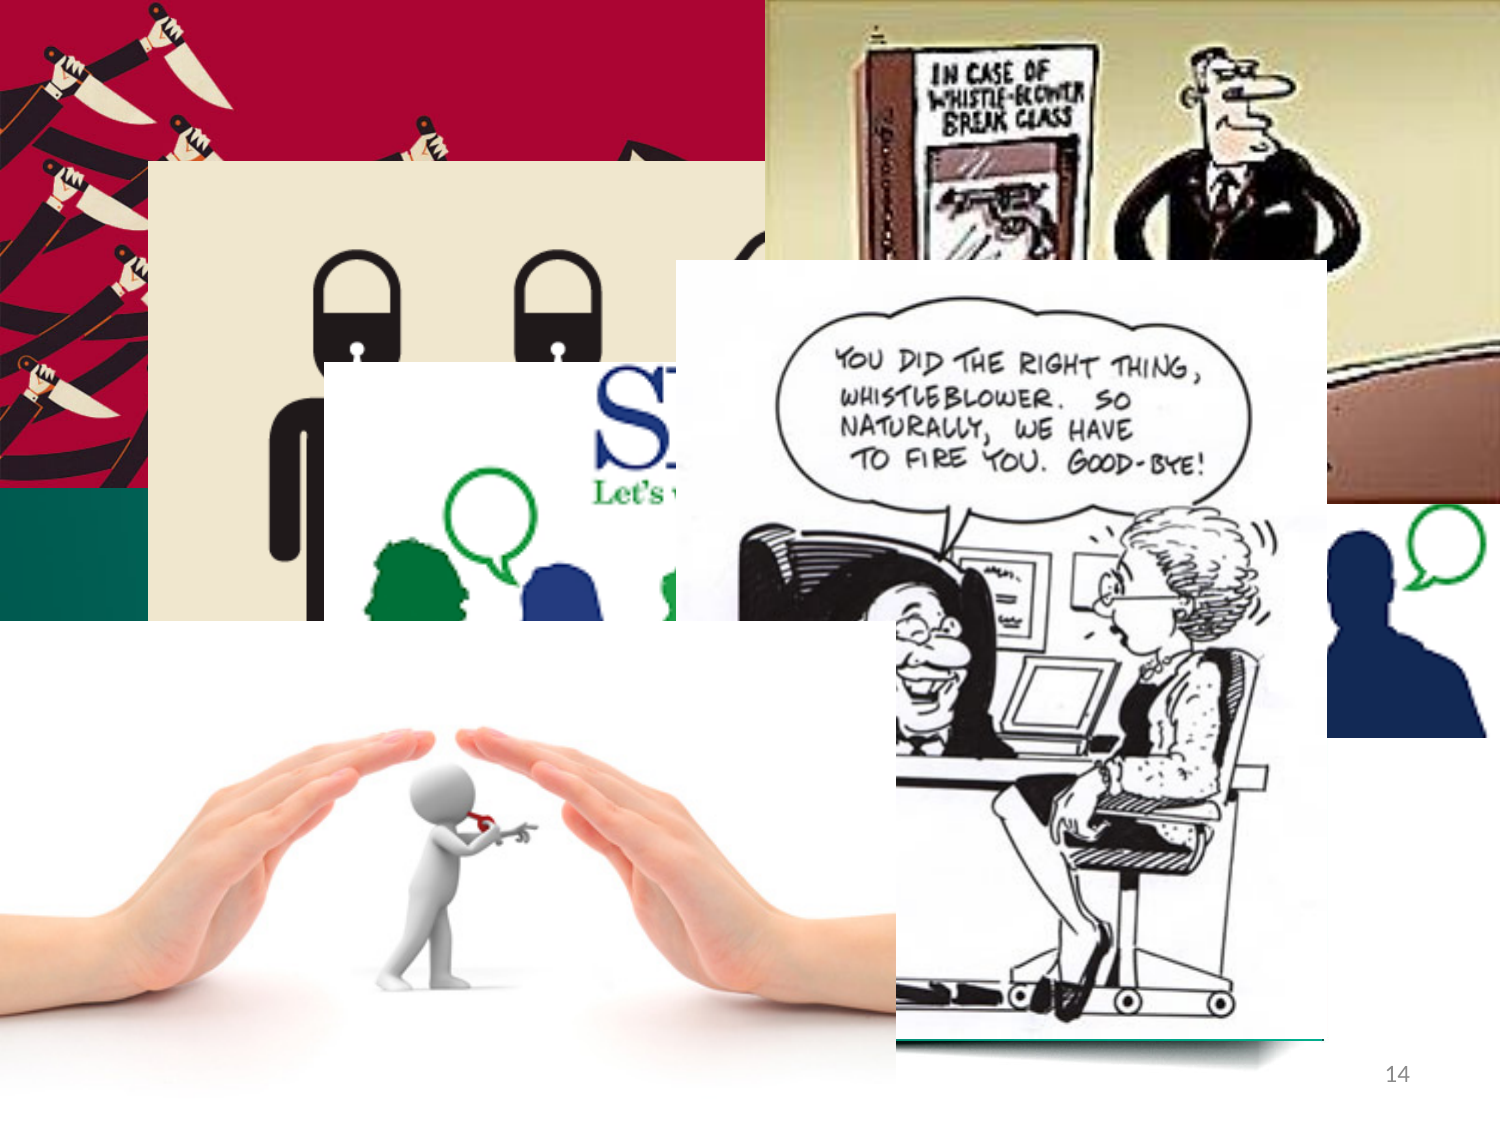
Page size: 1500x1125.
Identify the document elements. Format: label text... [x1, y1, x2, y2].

picture [0, 0, 1500, 1125]
slide_number 14 [1074, 1042, 1425, 1103]
